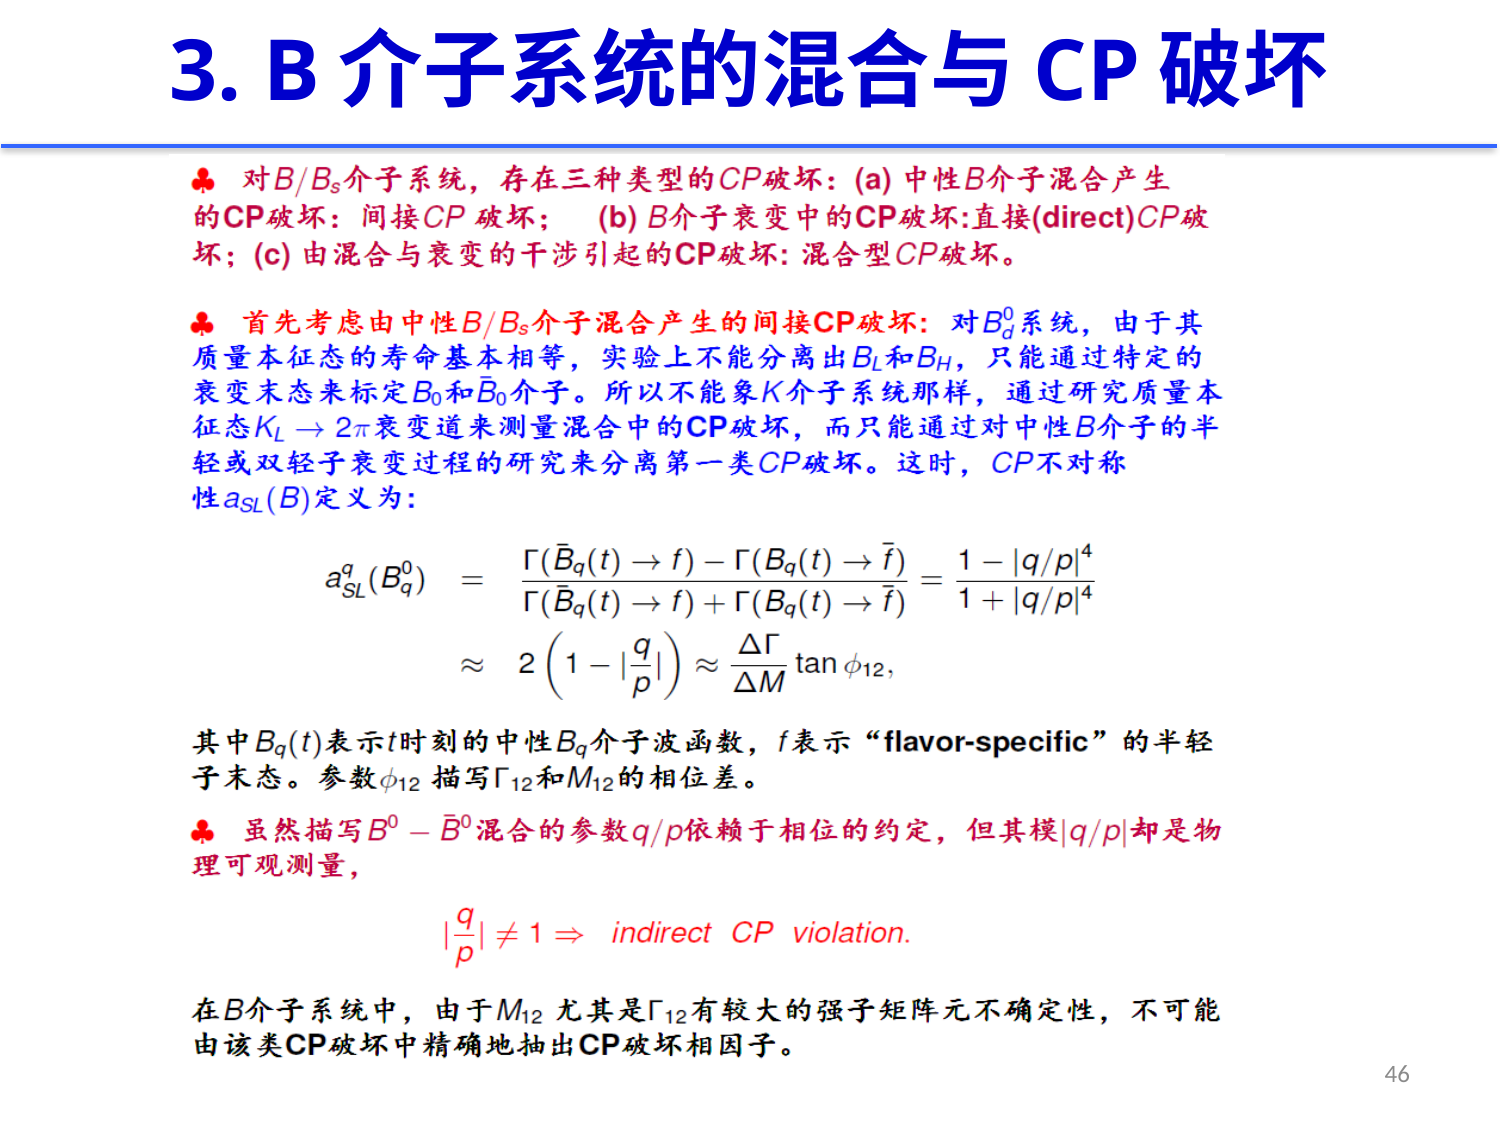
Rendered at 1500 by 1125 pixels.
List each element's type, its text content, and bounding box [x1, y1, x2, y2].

slide_number 46 [1074, 1042, 1425, 1103]
picture [169, 300, 1269, 1073]
title 3. B介子系统的混合与CP破坏 [1, 8, 1496, 126]
picture [169, 154, 1226, 285]
